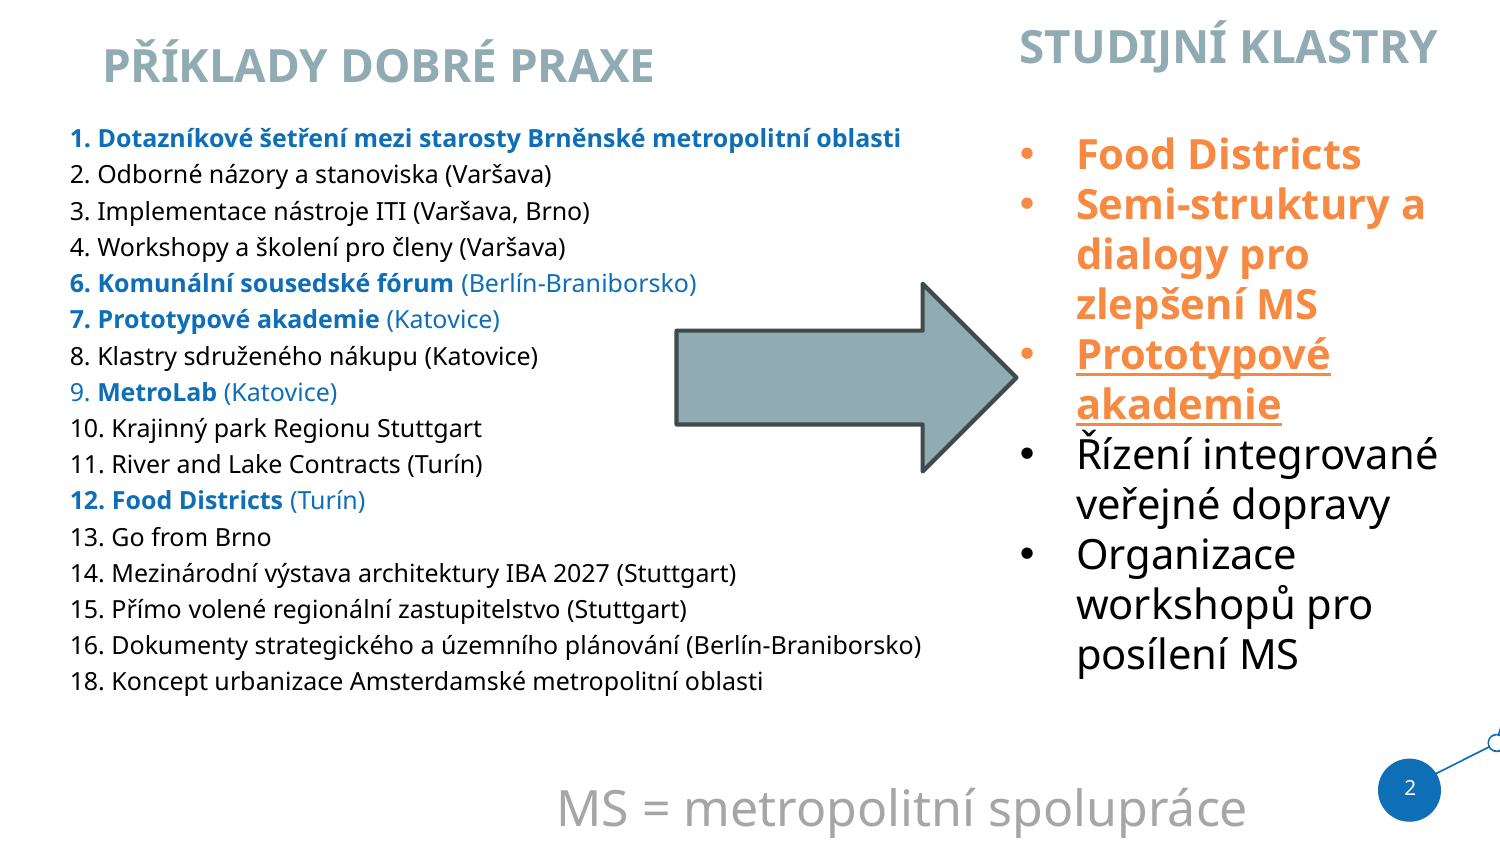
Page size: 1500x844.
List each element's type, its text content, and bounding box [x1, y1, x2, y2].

text_box PŘÍKLADY DOBRÉ PRAXE [89, 30, 925, 98]
text_box MS = metropolitní spolupráce [543, 770, 1289, 844]
text_box [674, 281, 1007, 474]
list 1. Dotazníkové šetření mezi starosty Brněnské metropolitní oblasti 2. Odborné názory a stanoviska (Varšava) 3. Implementace nástroje ITI (Varšava, Brno) 4. Workshopy a školení pro členy (Varšava) 6. Komunální sousedské fórum (Berlín-Braniborsko) 7. Prototypové akademie (Katovice) 8. Klastry sdruženého nákupu (Katovice) 9. MetroLab (Katovice) 10. Krajinný park Regionu Stuttgart 11. River and Lake Contracts (Turín) 12. Food Districts (Turín) 13. Go from Brno 14. Mezinárodní výstava architektury IBA 2027 (Stuttgart) 15. Přímo volené regionální zastupitelstvo (Stuttgart) 16. Dokumenty strategického a územního plánování (Berlín-Braniborsko) 18. Koncept urbanizace Amsterdamské metropolitní oblasti [69, 122, 1007, 518]
text_box STUDIJNÍ KLASTRY Food Districts Semi-struktury a dialogy pro zlepšení MS Prototypové akademie Řízení integrované veřejné dopravy Organizace workshopů pro posílení MS [1007, 11, 1475, 685]
